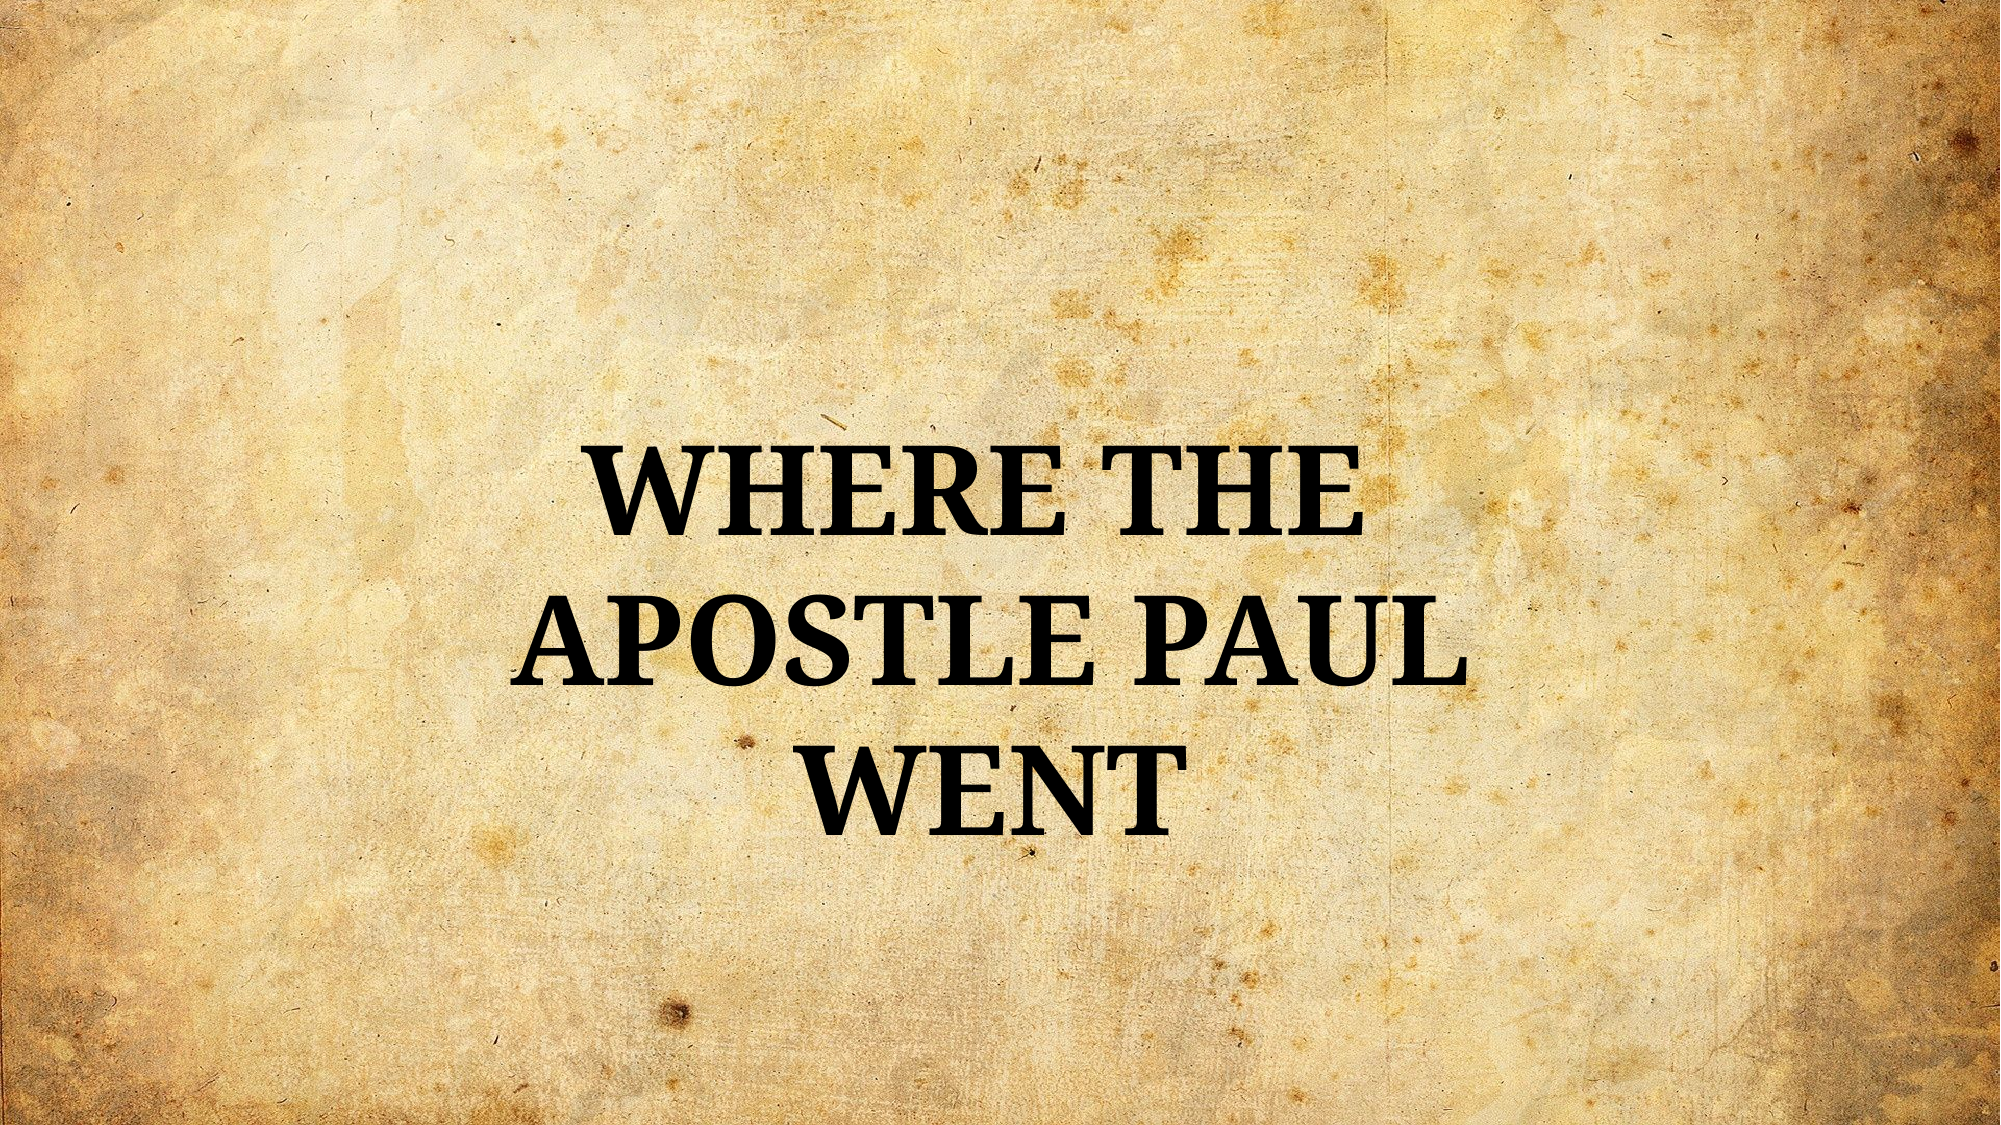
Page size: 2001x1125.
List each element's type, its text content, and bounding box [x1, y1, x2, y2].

text_box WHERE THE APOSTLE PAUL WENT [292, 403, 1691, 869]
picture [0, 0, 2000, 1125]
